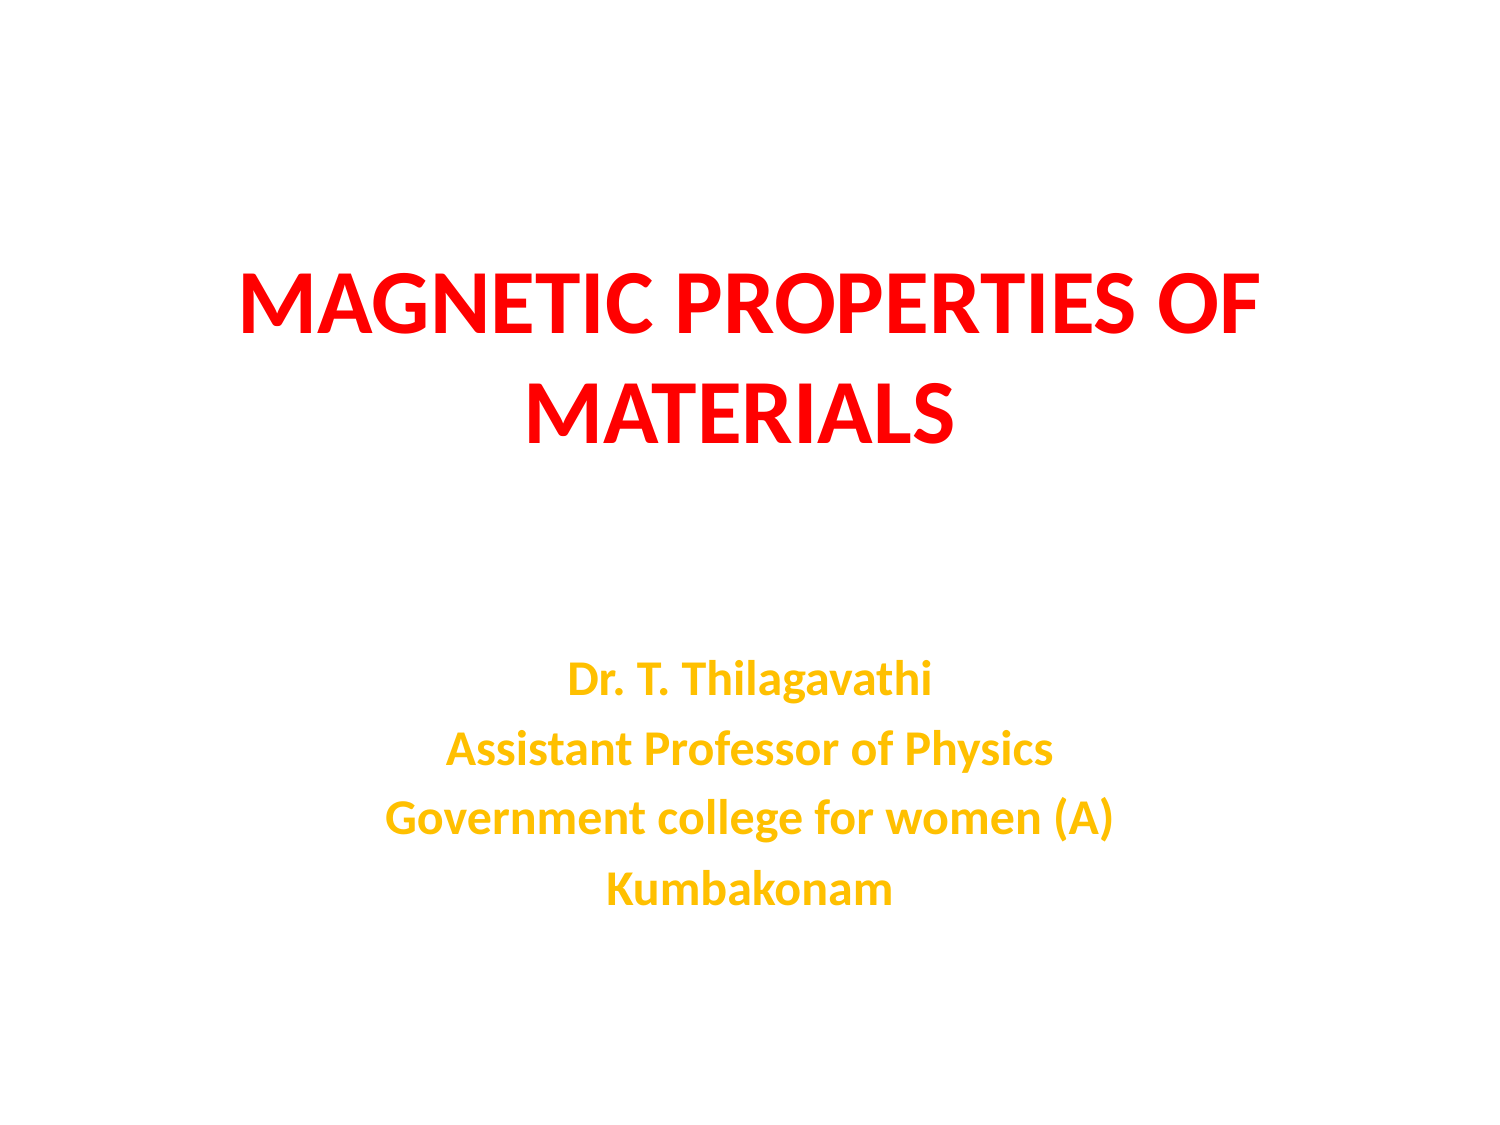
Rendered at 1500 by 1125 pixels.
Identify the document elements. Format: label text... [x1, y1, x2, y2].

subtitle Dr. T. Thilagavathi Assistant Professor of Physics Government college for women (A) Kumbakonam [225, 637, 1275, 925]
title MAGNETIC PROPERTIES OF MATERIALS [112, 112, 1388, 591]
